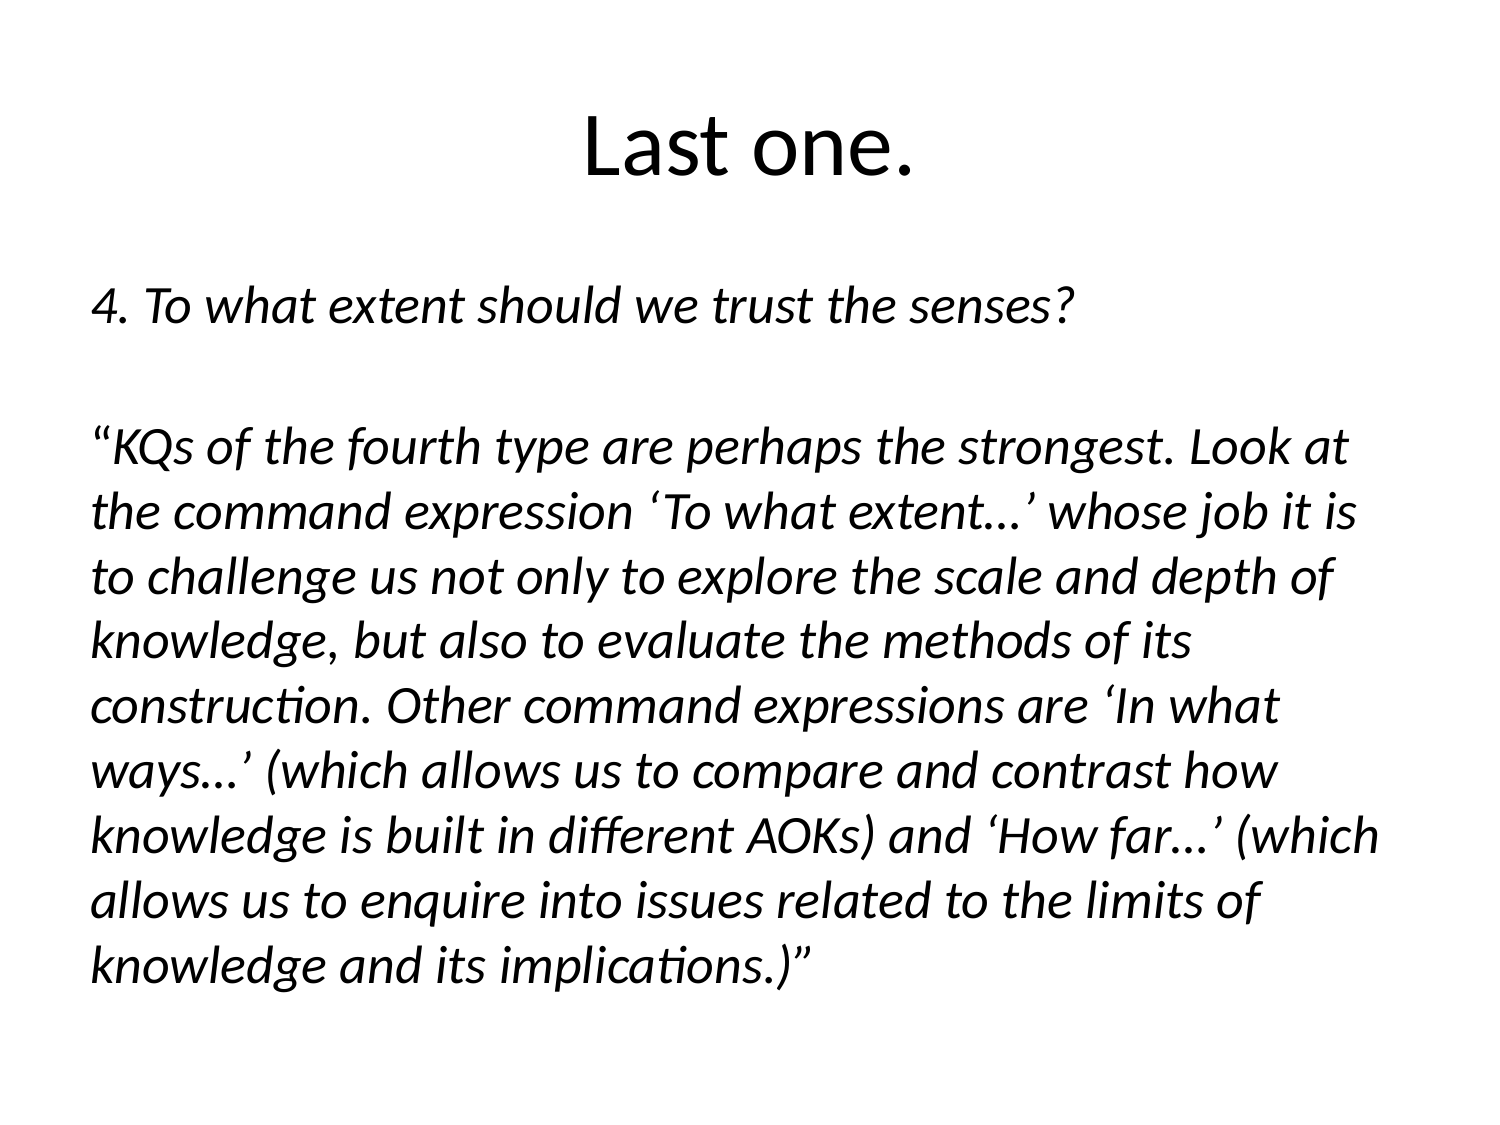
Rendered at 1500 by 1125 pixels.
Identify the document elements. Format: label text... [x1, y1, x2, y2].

list 4. To what extent should we trust the senses? “KQs of the fourth type are perhaps the strongest. Look at the command expression ‘To what extent…’ whose job it is to challenge us not only to explore the scale and depth of knowledge, but also to evaluate the methods of its construction. Other command expressions are ‘In what ways…’ (which allows us to compare and contrast how knowledge is built in different AOKs) and ‘How far…’ (which allows us to enquire into issues related to the limits of knowledge and its implications.)” [75, 262, 1425, 1005]
title Last one. [75, 45, 1425, 233]
